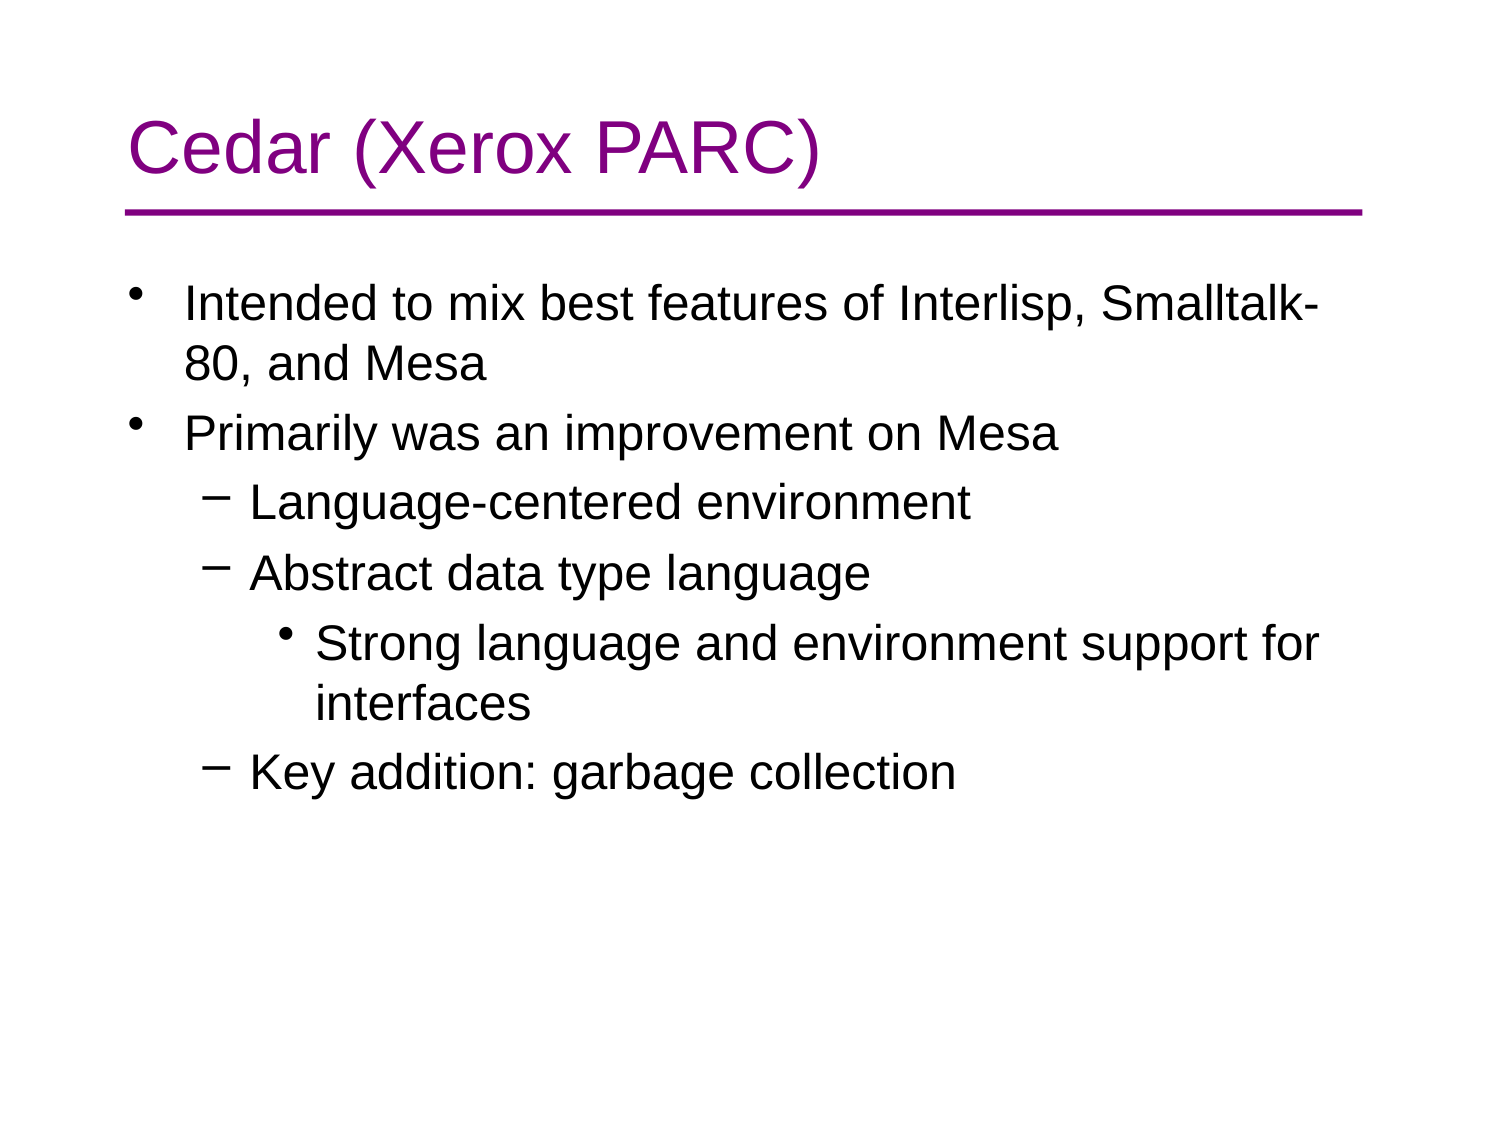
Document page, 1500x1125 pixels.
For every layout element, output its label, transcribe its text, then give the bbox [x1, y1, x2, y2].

list Intended to mix best features of Interlisp, Smalltalk-80, and Mesa Primarily was an improvement on Mesa Language-centered environment Abstract data type language Strong language and environment support for interfaces Key addition: garbage collection [112, 262, 1388, 1001]
title Cedar (Xerox PARC) [112, 49, 1388, 238]
